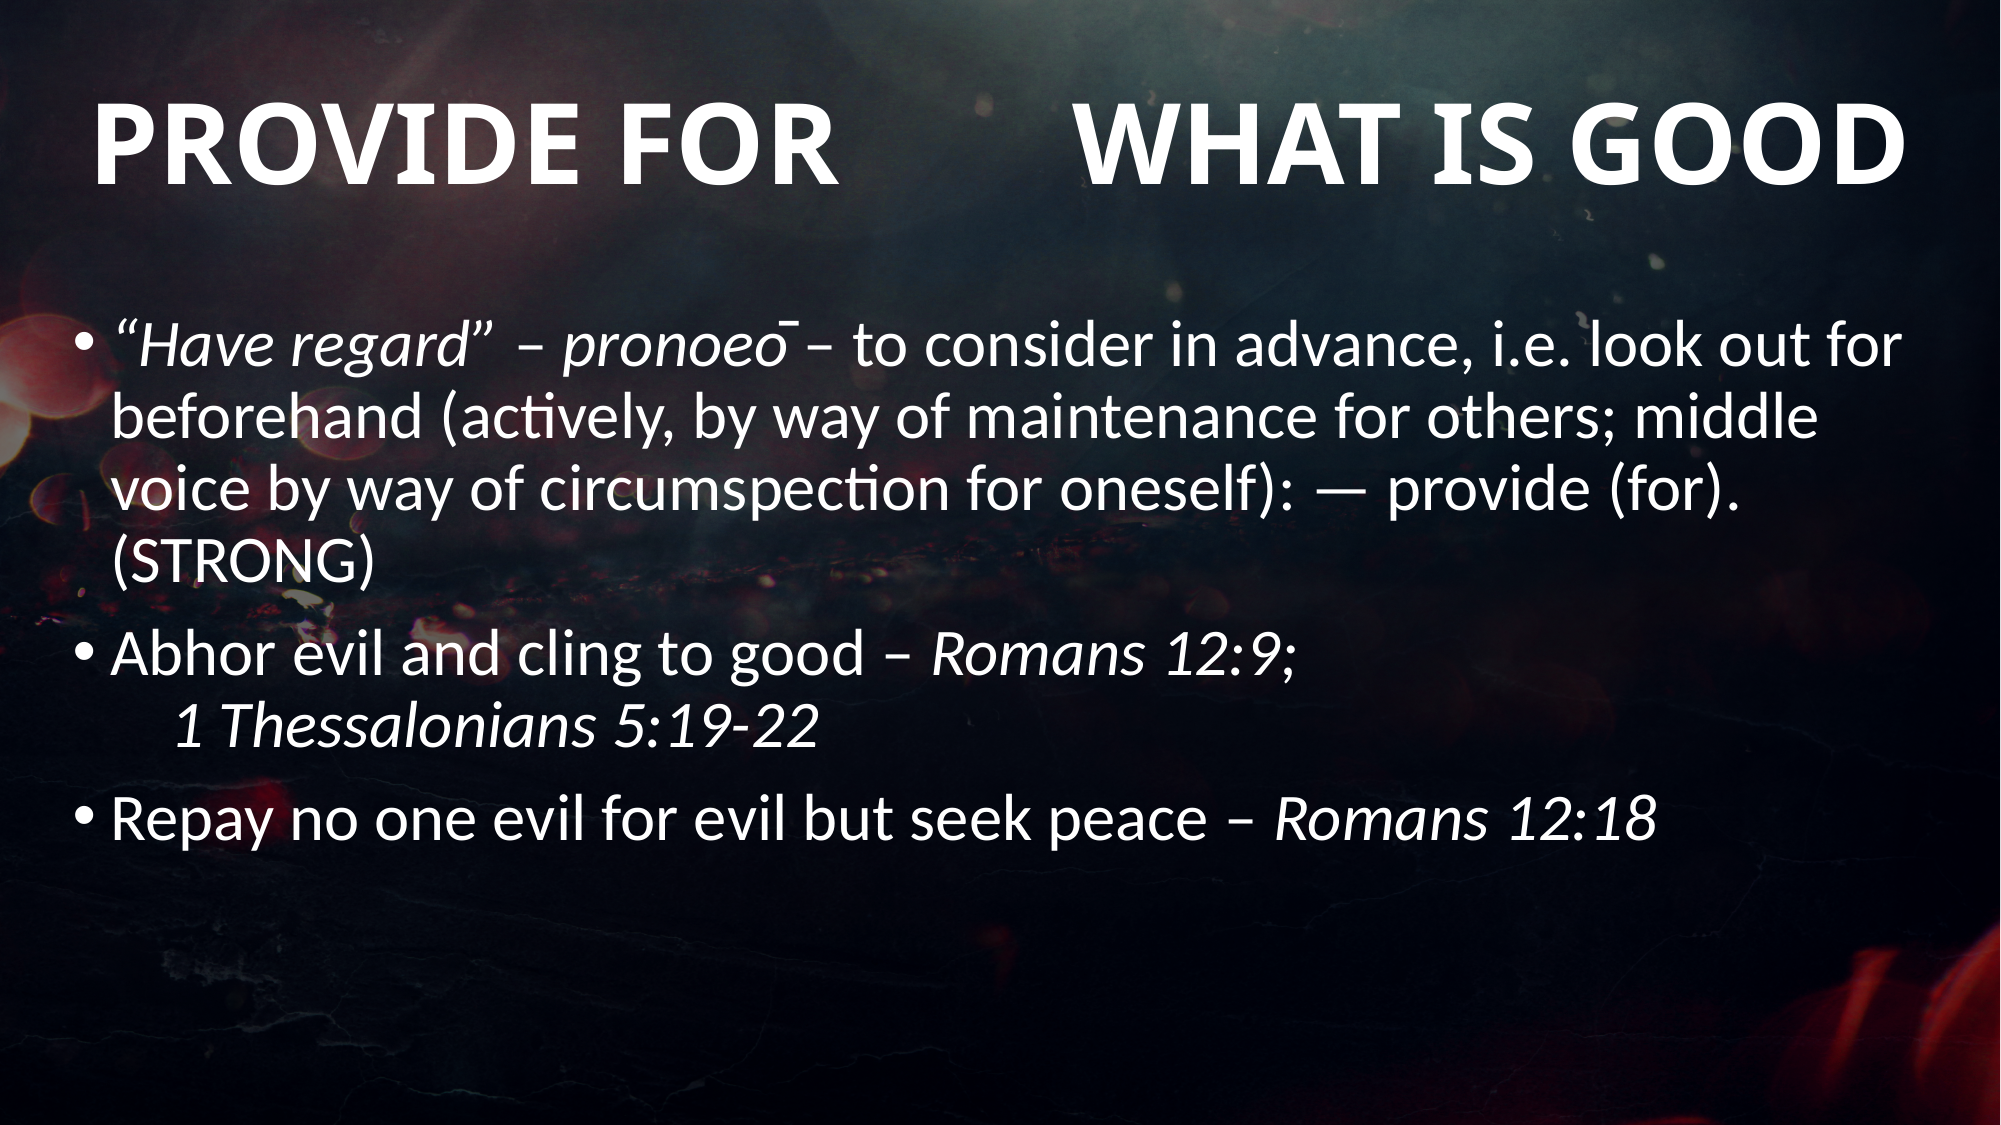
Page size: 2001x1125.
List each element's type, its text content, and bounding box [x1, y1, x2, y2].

title PROVIDE FOR WHAT IS GOOD [57, 18, 1943, 278]
list “Have regard” – pronoeō – to consider in advance, i.e. look out for beforehand (actively, by way of maintenance for others; middle voice by way of circumspection for oneself): — provide (for). (STRONG) Abhor evil and cling to good – Romans 12:9; 1 Thessalonians 5:19-22 Repay no one evil for evil but seek peace – Romans 12:18 [57, 301, 1943, 1085]
text_box [0, 0, 2000, 1125]
